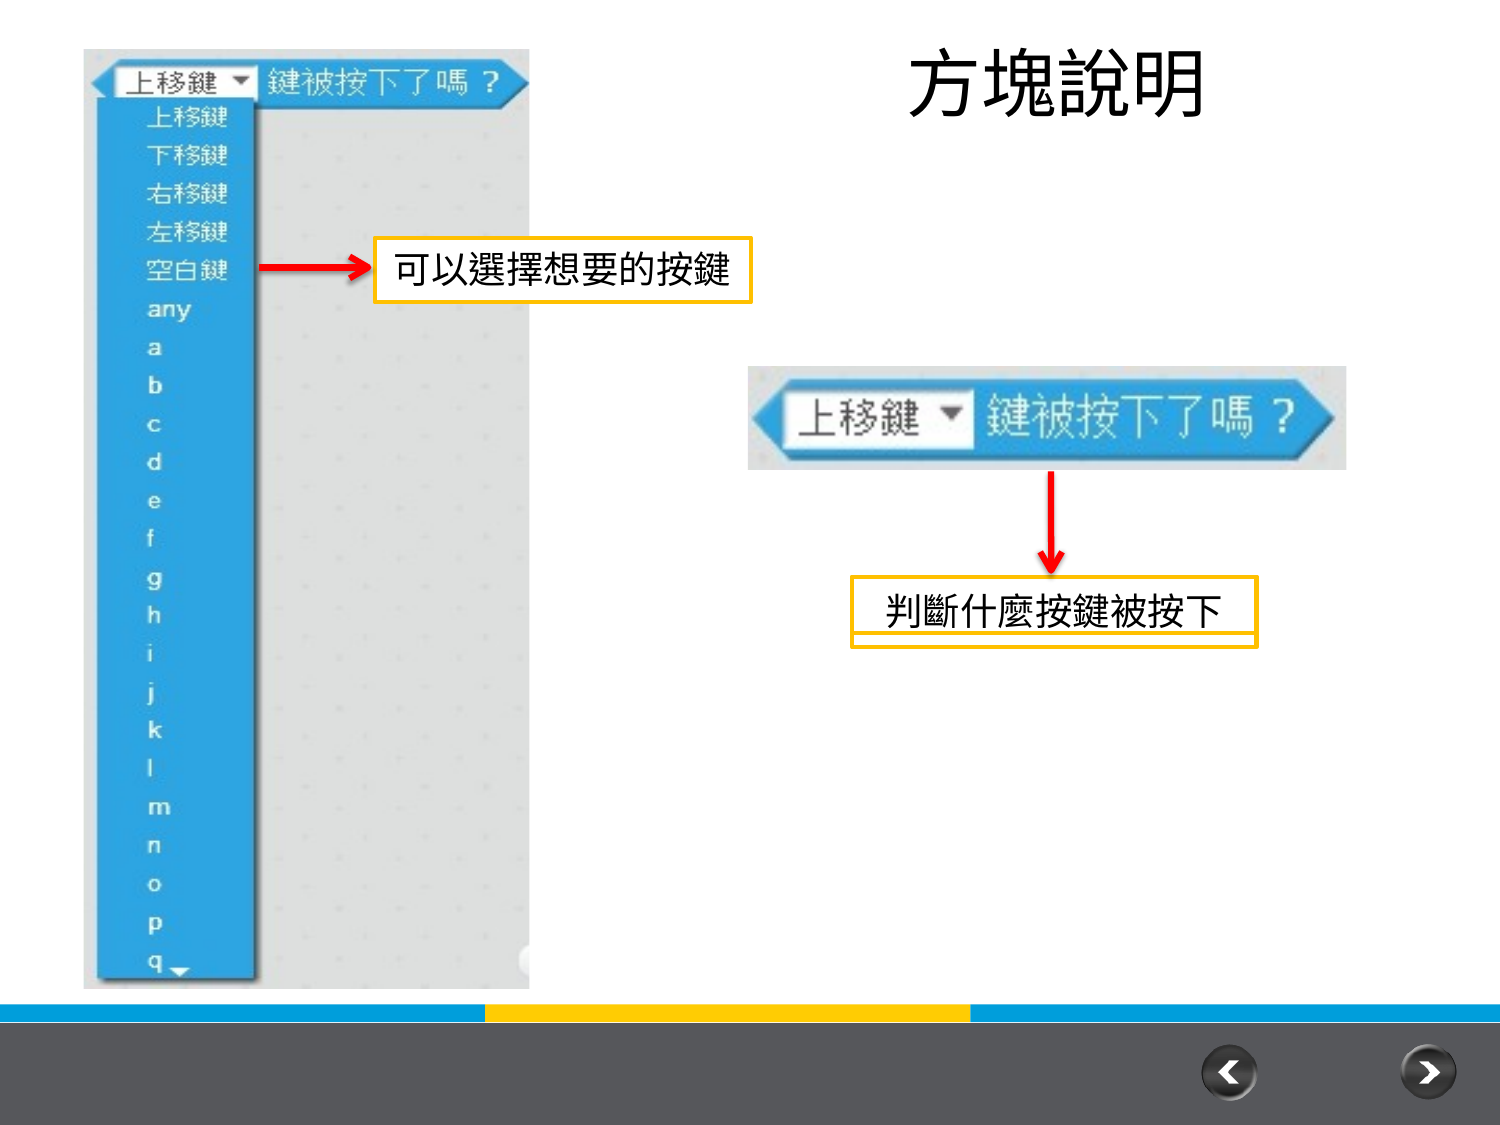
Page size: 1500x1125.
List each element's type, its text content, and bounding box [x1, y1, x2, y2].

text_box [1016, 470, 1086, 615]
text_box [1040, 551, 1063, 571]
text_box [485, 1004, 970, 1023]
text_box 判斷什麼按鍵被按下 [852, 576, 1257, 633]
text_box [1398, 1041, 1459, 1101]
text_box [747, 366, 1347, 470]
text_box [970, 1004, 1500, 1023]
title 方塊說明 [904, 34, 1209, 225]
text_box [410, 237, 751, 303]
text_box 可以選擇想要的按鍵 [410, 243, 734, 291]
text_box [0, 1004, 485, 1023]
text_box [349, 256, 369, 279]
text_box [1198, 1042, 1259, 1103]
text_box [852, 633, 1257, 648]
text_box [83, 49, 530, 990]
text_box [0, 1023, 1500, 1125]
text_box [252, 236, 410, 306]
